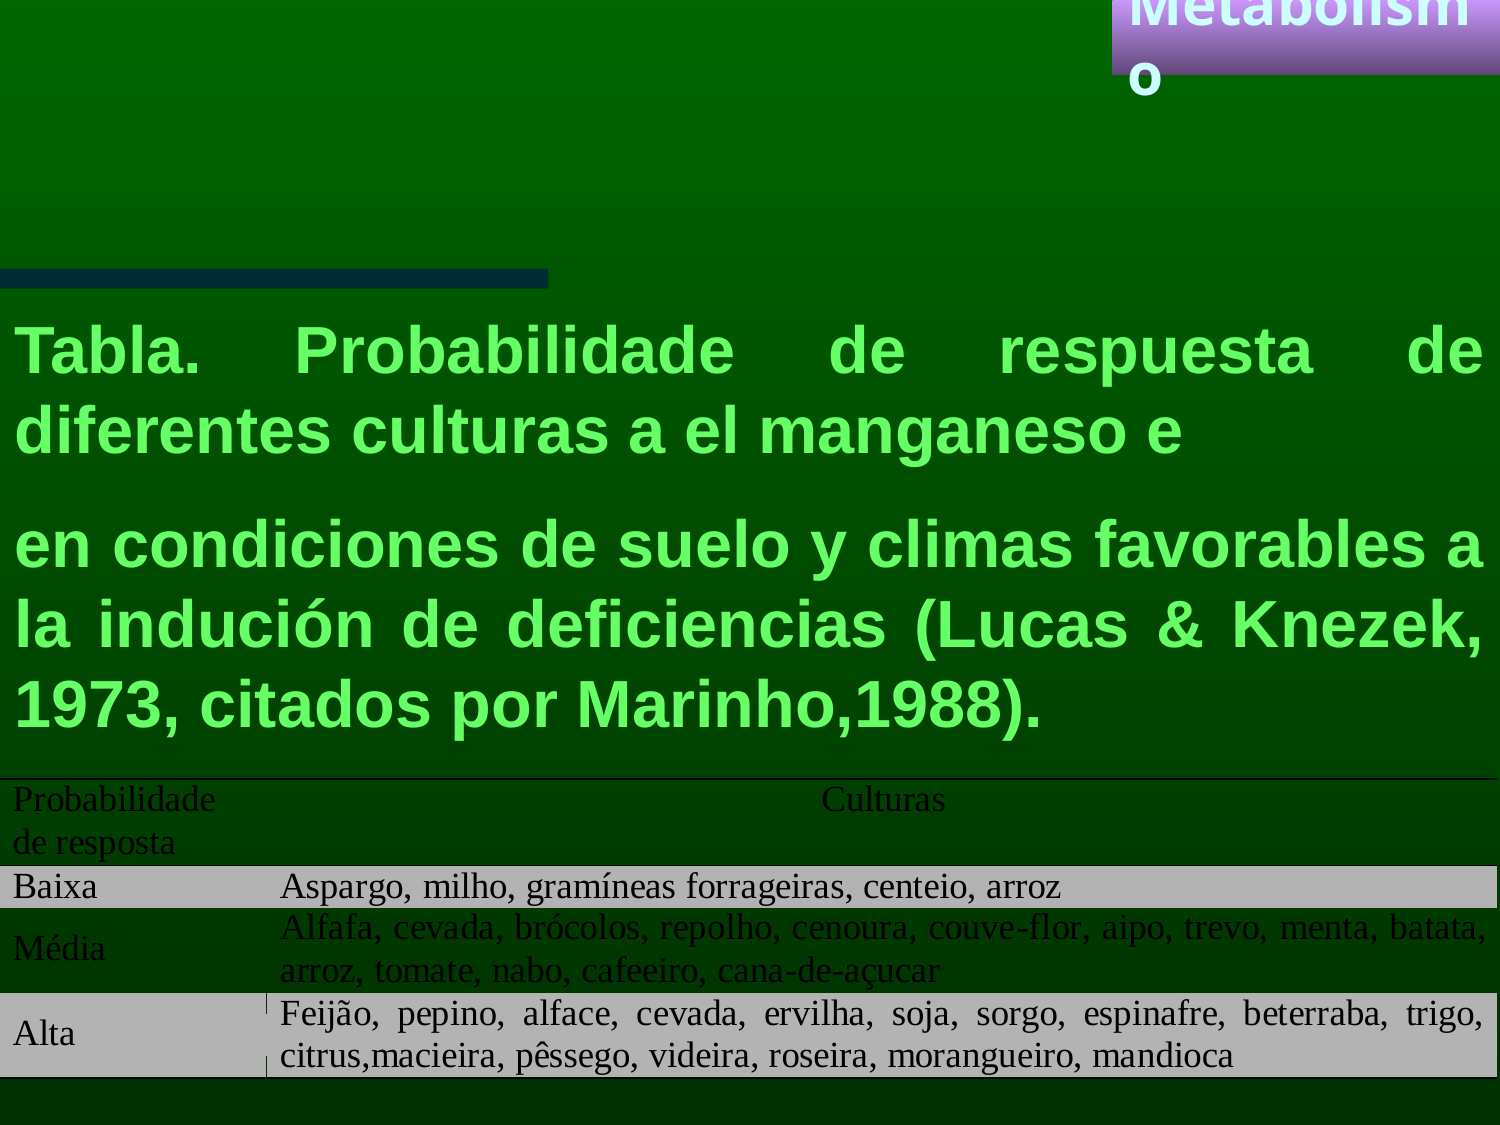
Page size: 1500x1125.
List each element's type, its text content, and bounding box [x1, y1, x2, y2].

text_box Tabla. Probabilidade de respuesta de diferentes culturas a el manganeso e en condiciones de suelo y climas favorables a la indución de deficiencias (Lucas & Knezek, 1973, citados por Marinho,1988). [0, 299, 1500, 748]
text_box Metabolismo [1112, 0, 1500, 75]
picture [0, 778, 1500, 1125]
